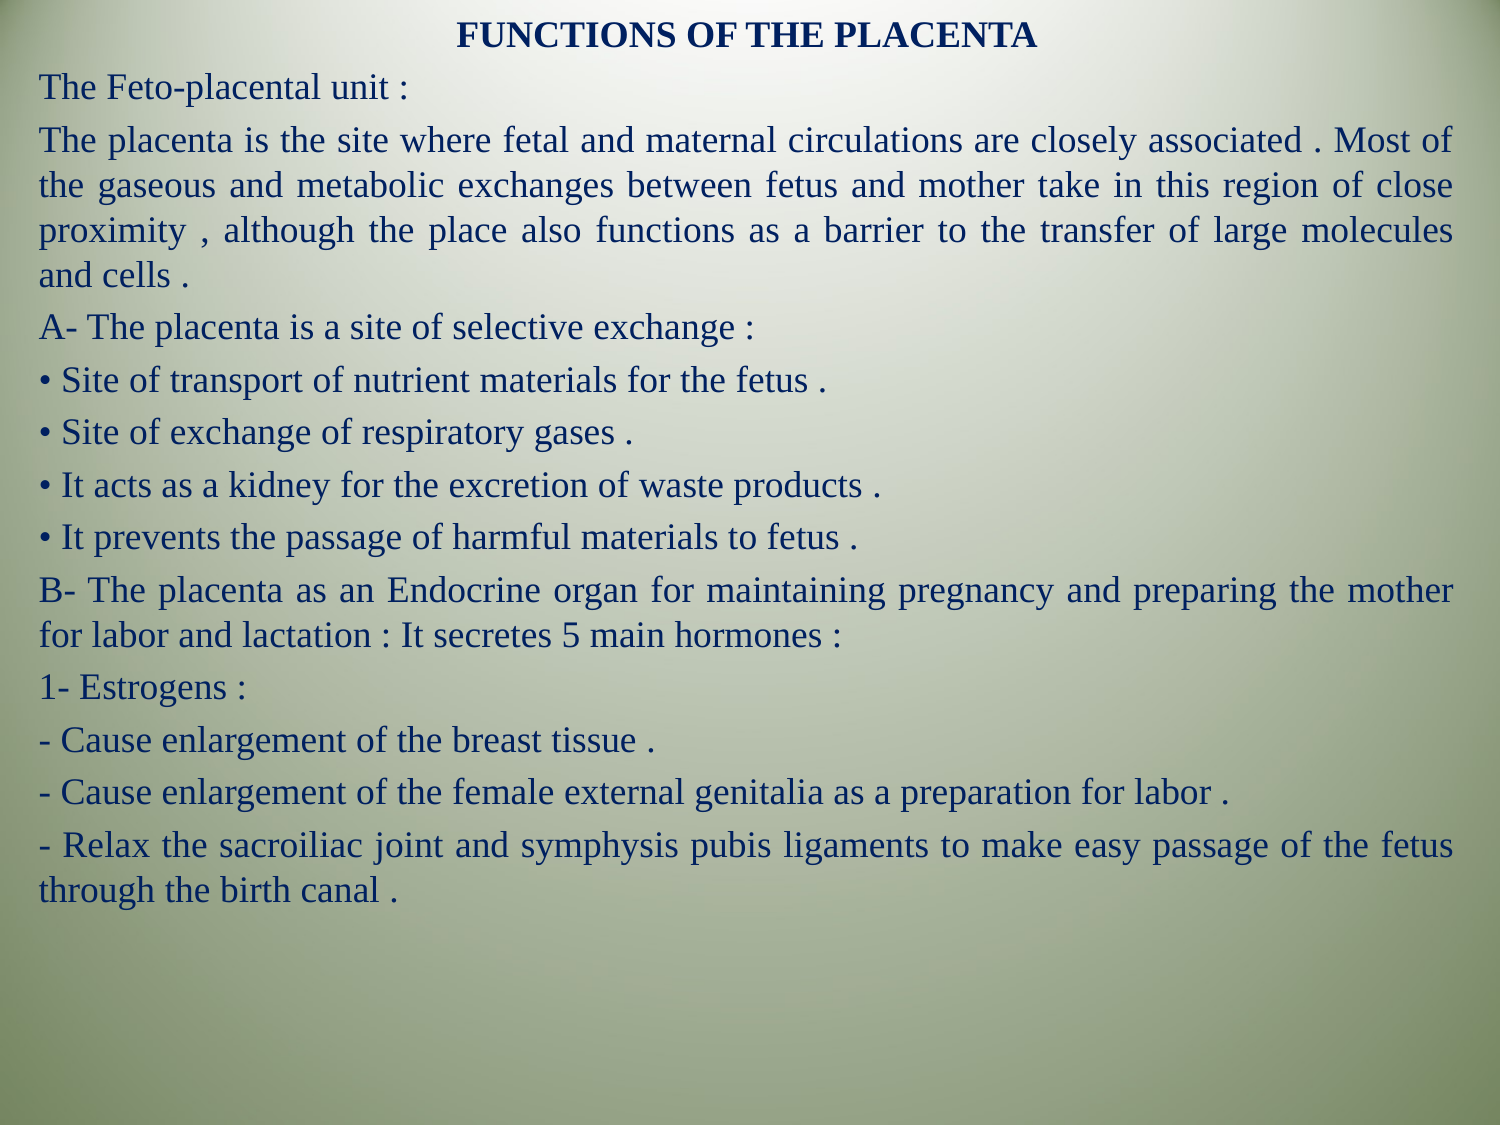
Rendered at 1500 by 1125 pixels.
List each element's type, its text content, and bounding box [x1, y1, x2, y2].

picture [0, 0, 1500, 1125]
list FUNCTIONS OF THE PLACENTA The Feto-placental unit : The placenta is the site where fetal and maternal circulations are closely associated . Most of the gaseous and metabolic exchanges between fetus and mother take in this region of close proximity , although the place also functions as a barrier to the transfer of large molecules and cells . A- The placenta is a site of selective exchange : • Site of transport of nutrient materials for the fetus . • Site of exchange of respiratory gases . • It acts as a kidney for the excretion of waste products . • It prevents the passage of harmful materials to fetus . B- The placenta as an Endocrine organ for maintaining pregnancy and preparing the mother for labor and lactation : It secretes 5 main hormones : 1- Estrogens : - Cause enlargement of the breast tissue . - Cause enlargement of the female external genitalia as a preparation for labor . - Relax the sacroiliac joint and symphysis pubis ligaments to make easy passage of the fetus through the birth canal . [17, 2, 1471, 976]
